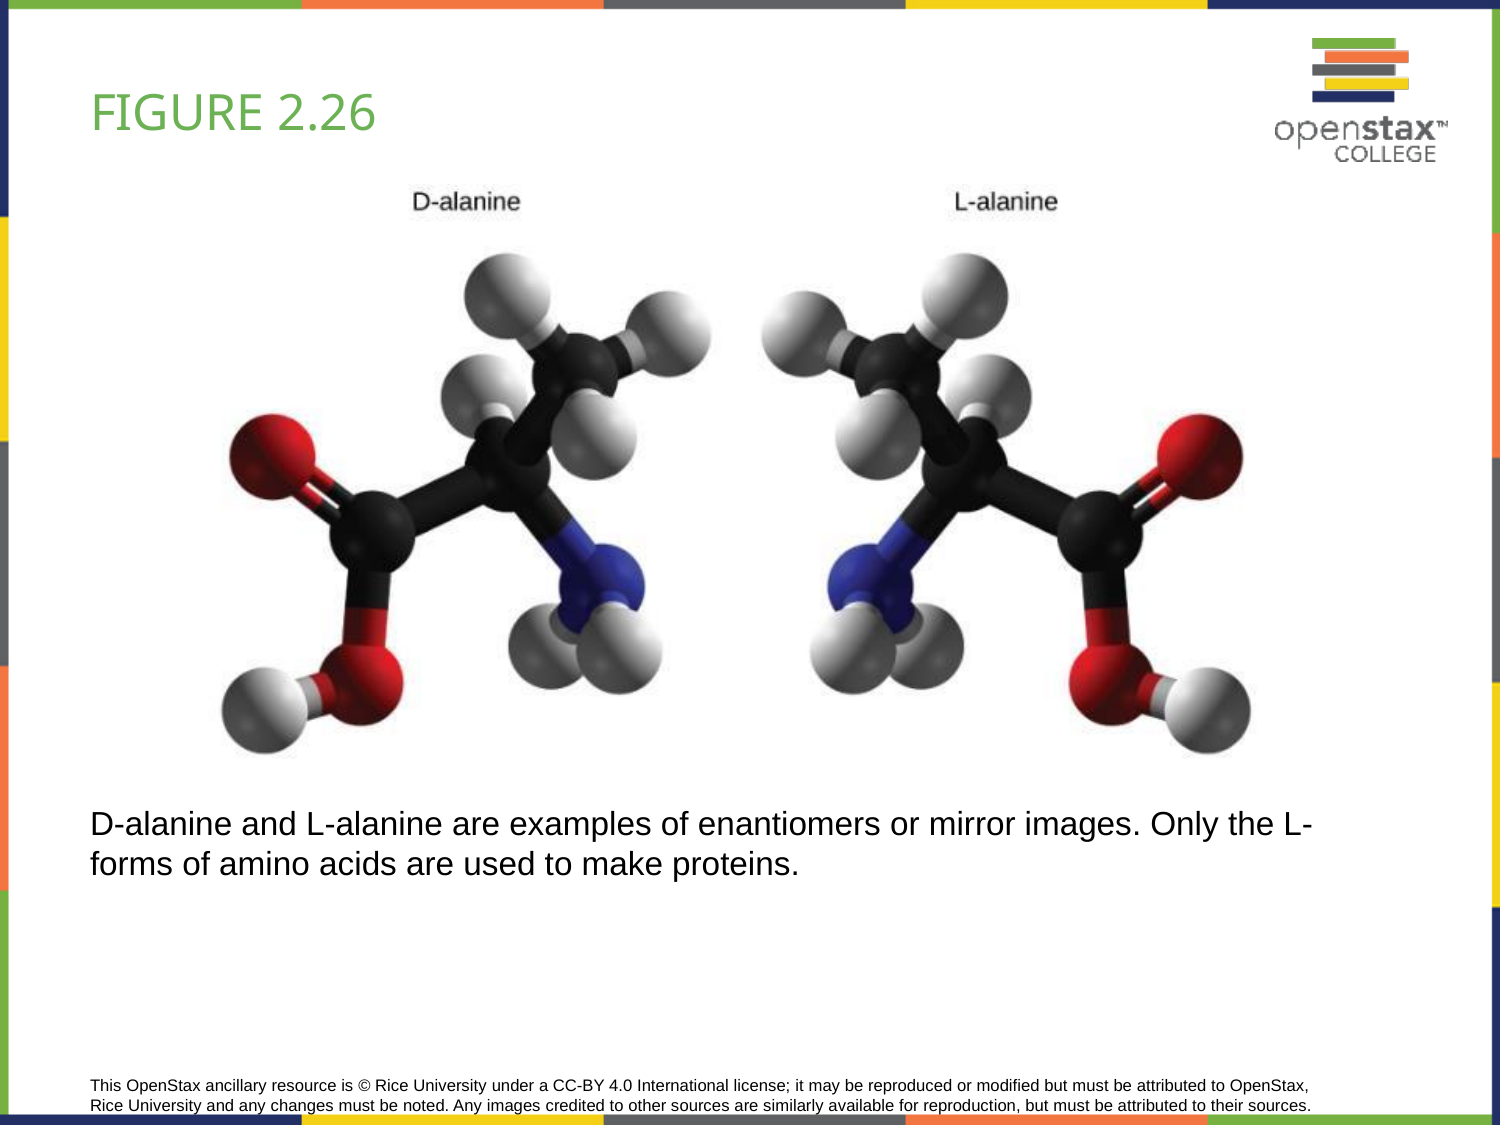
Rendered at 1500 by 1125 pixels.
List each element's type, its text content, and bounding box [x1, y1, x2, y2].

title FIGURE 2.26 [75, 39, 1271, 148]
picture [0, 0, 1500, 1125]
list D-alanine and L-alanine are examples of enantiomers or mirror images. Only the L-forms of amino acids are used to make proteins. [75, 794, 1398, 986]
text_box This OpenStax ancillary resource is © Rice University under a CC-BY 4.0 International license; it may be reproduced or modified but must be attributed to OpenStax, Rice University and any changes must be noted. Any images credited to other sources are similarly available for reproduction, but must be attributed to their sources. [75, 1067, 1336, 1114]
